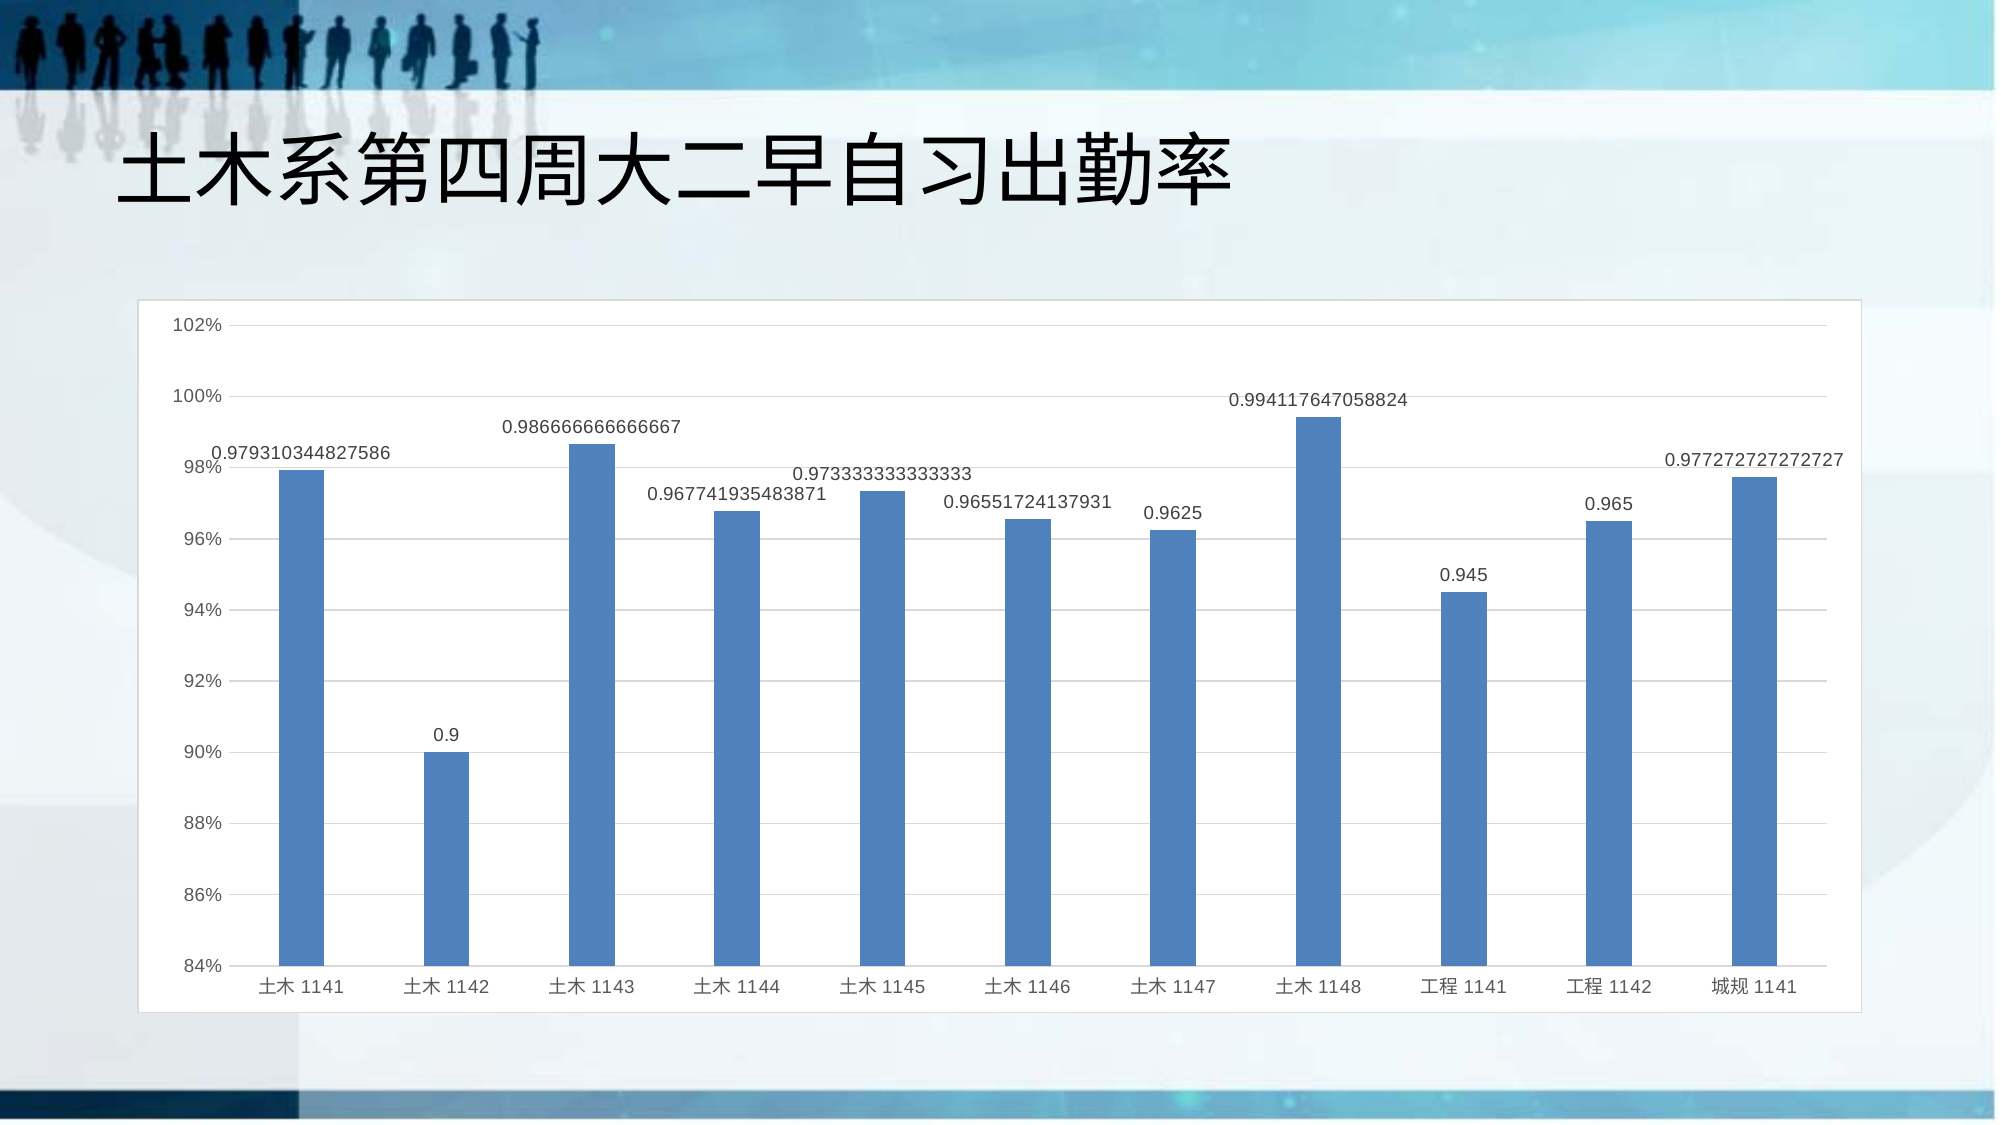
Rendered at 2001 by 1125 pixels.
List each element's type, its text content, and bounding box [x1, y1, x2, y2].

title 土木系第四周大二早自习出勤率 [99, 84, 1901, 251]
chart [137, 299, 1863, 1014]
picture [0, 0, 2001, 1125]
